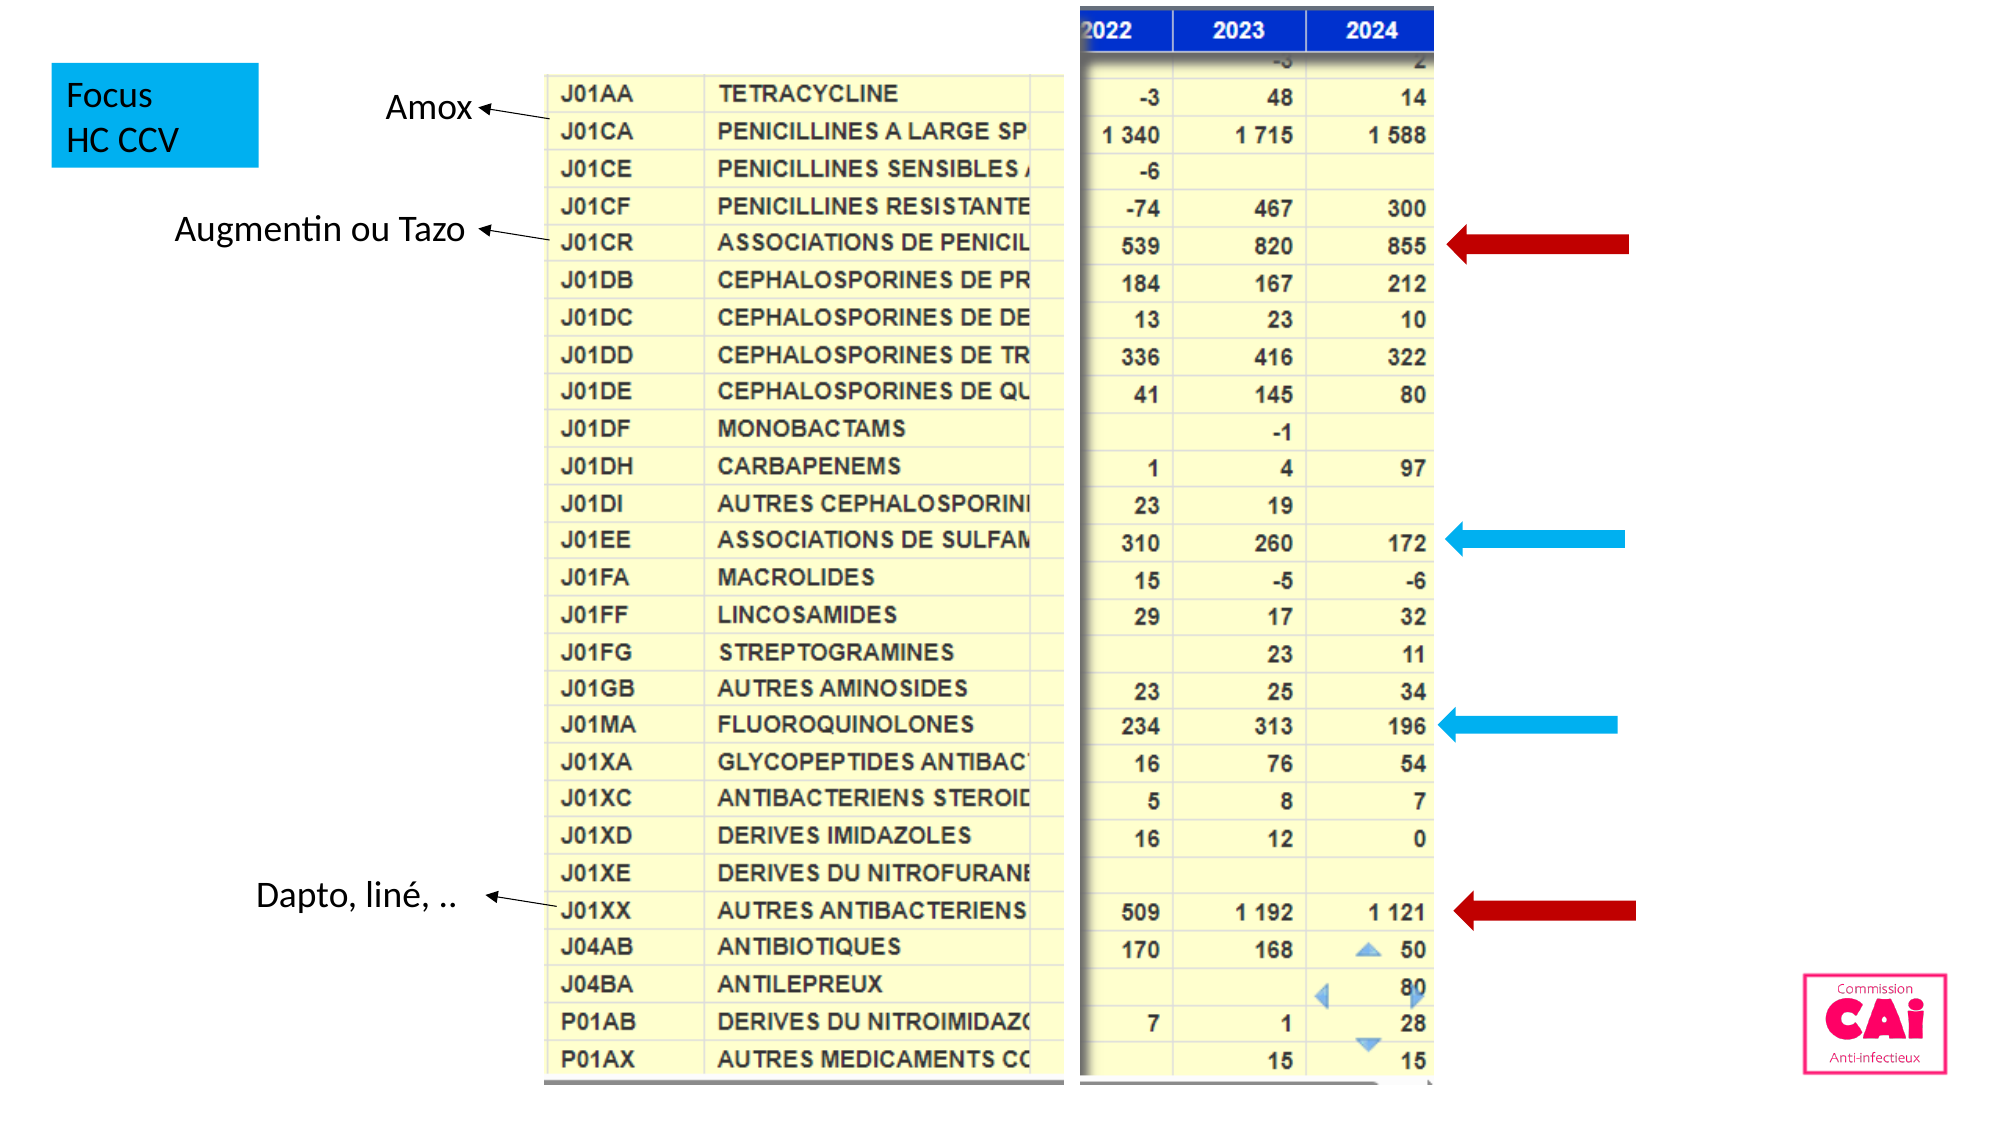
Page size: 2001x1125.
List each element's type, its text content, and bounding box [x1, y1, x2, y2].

text_box Amox [370, 74, 534, 135]
text_box [1446, 223, 1629, 265]
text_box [478, 107, 550, 119]
text_box [1436, 704, 1619, 746]
text_box Dapto, liné, .. [241, 862, 541, 923]
text_box [1453, 890, 1636, 932]
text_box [478, 228, 550, 240]
text_box [1443, 518, 1626, 560]
text_box Augmentin ou Tazo [159, 196, 534, 256]
picture [544, 74, 1064, 1085]
picture [1788, 965, 1961, 1086]
picture [1080, 6, 1434, 1085]
text_box Focus HC CCV [51, 62, 259, 168]
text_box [485, 894, 557, 907]
